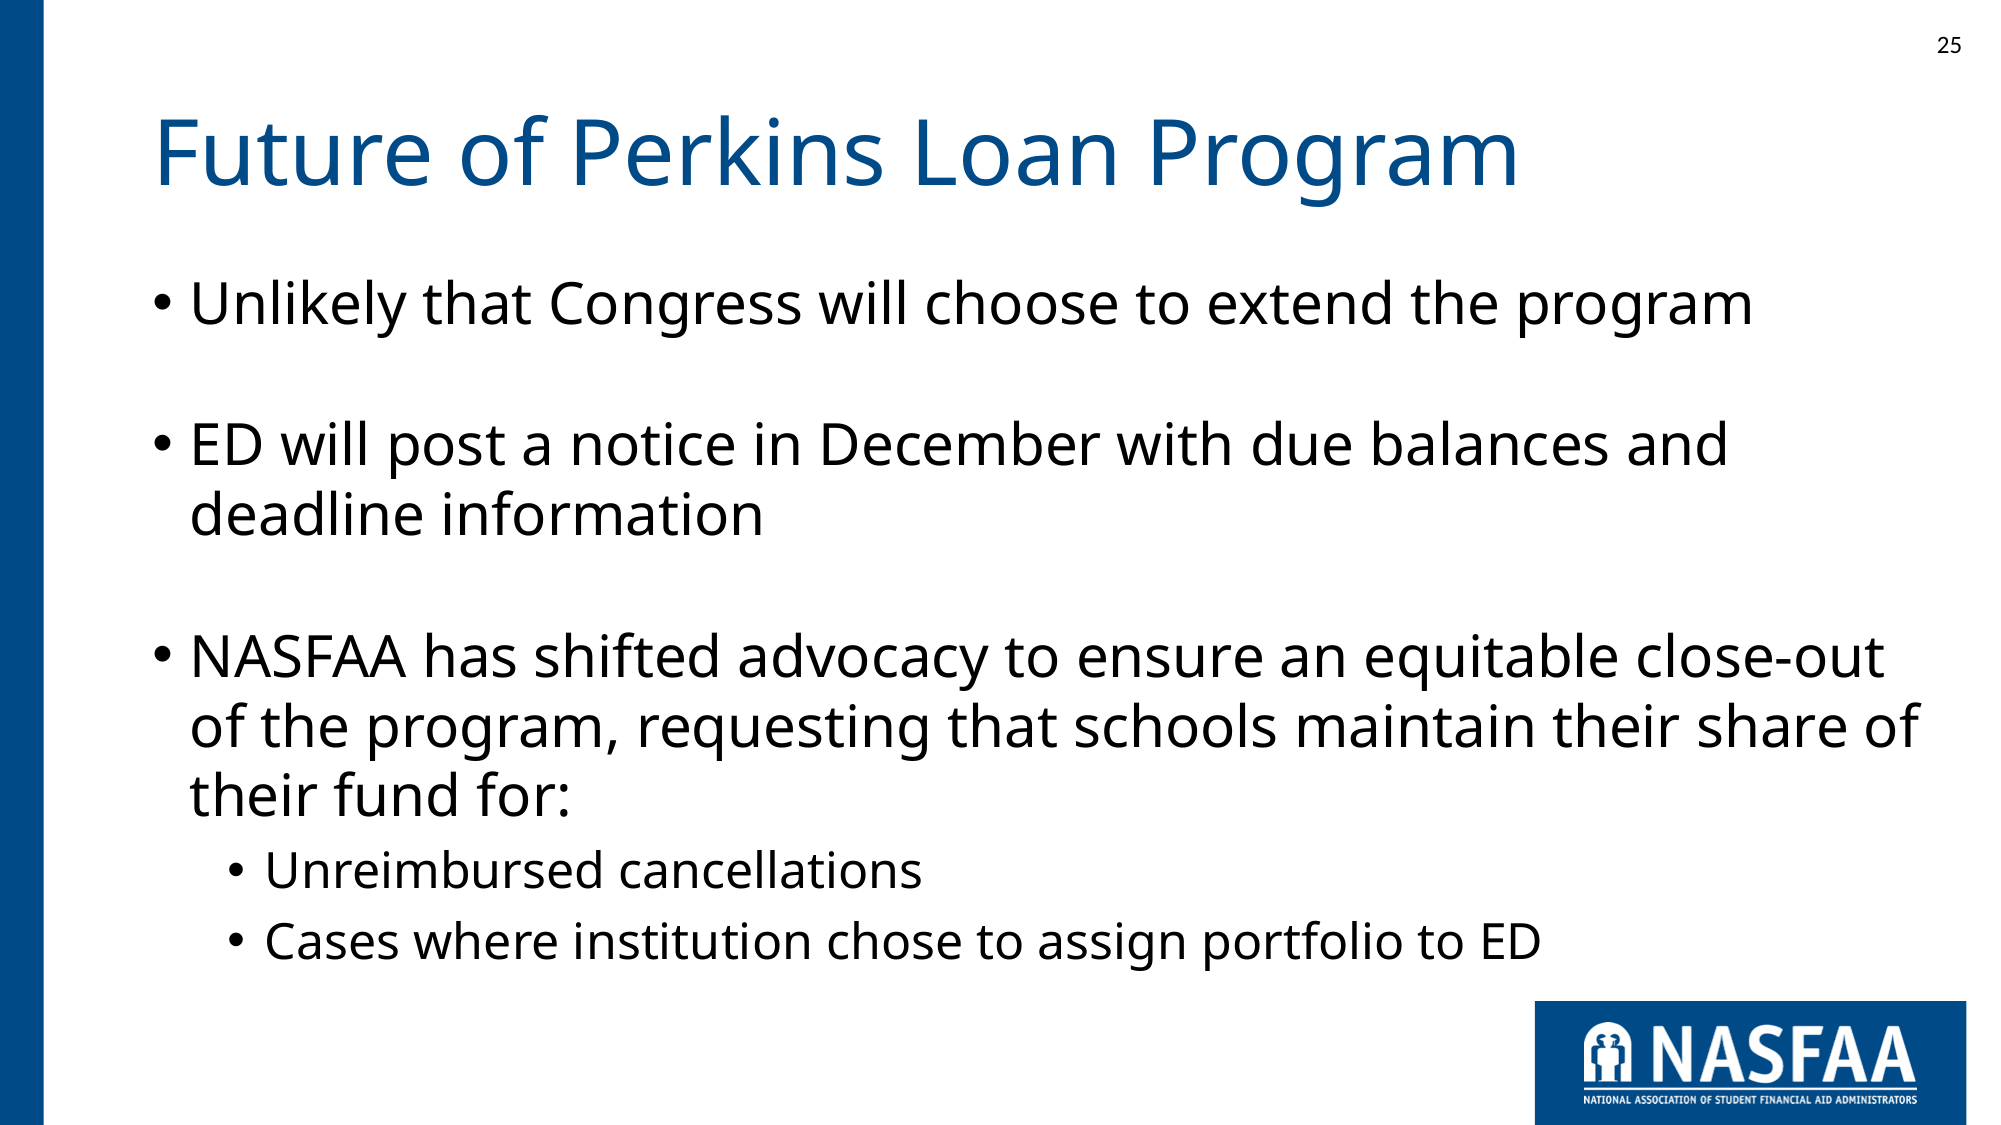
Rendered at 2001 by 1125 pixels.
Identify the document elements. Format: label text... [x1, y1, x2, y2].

slide_number 25 [1527, 13, 1978, 74]
text_box [0, 0, 45, 1125]
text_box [1534, 1001, 1967, 1125]
list Unlikely that Congress will choose to extend the program ED will post a notice in December with due balances and deadline information NASFAA has shifted advocacy to ensure an equitable close-out of the program, requesting that schools maintain their share of their fund for: Unreimbursed cancellations Cases where institution chose to assign portfolio to ED [137, 258, 1967, 1025]
title Future of Perkins Loan Program [137, 47, 1863, 258]
